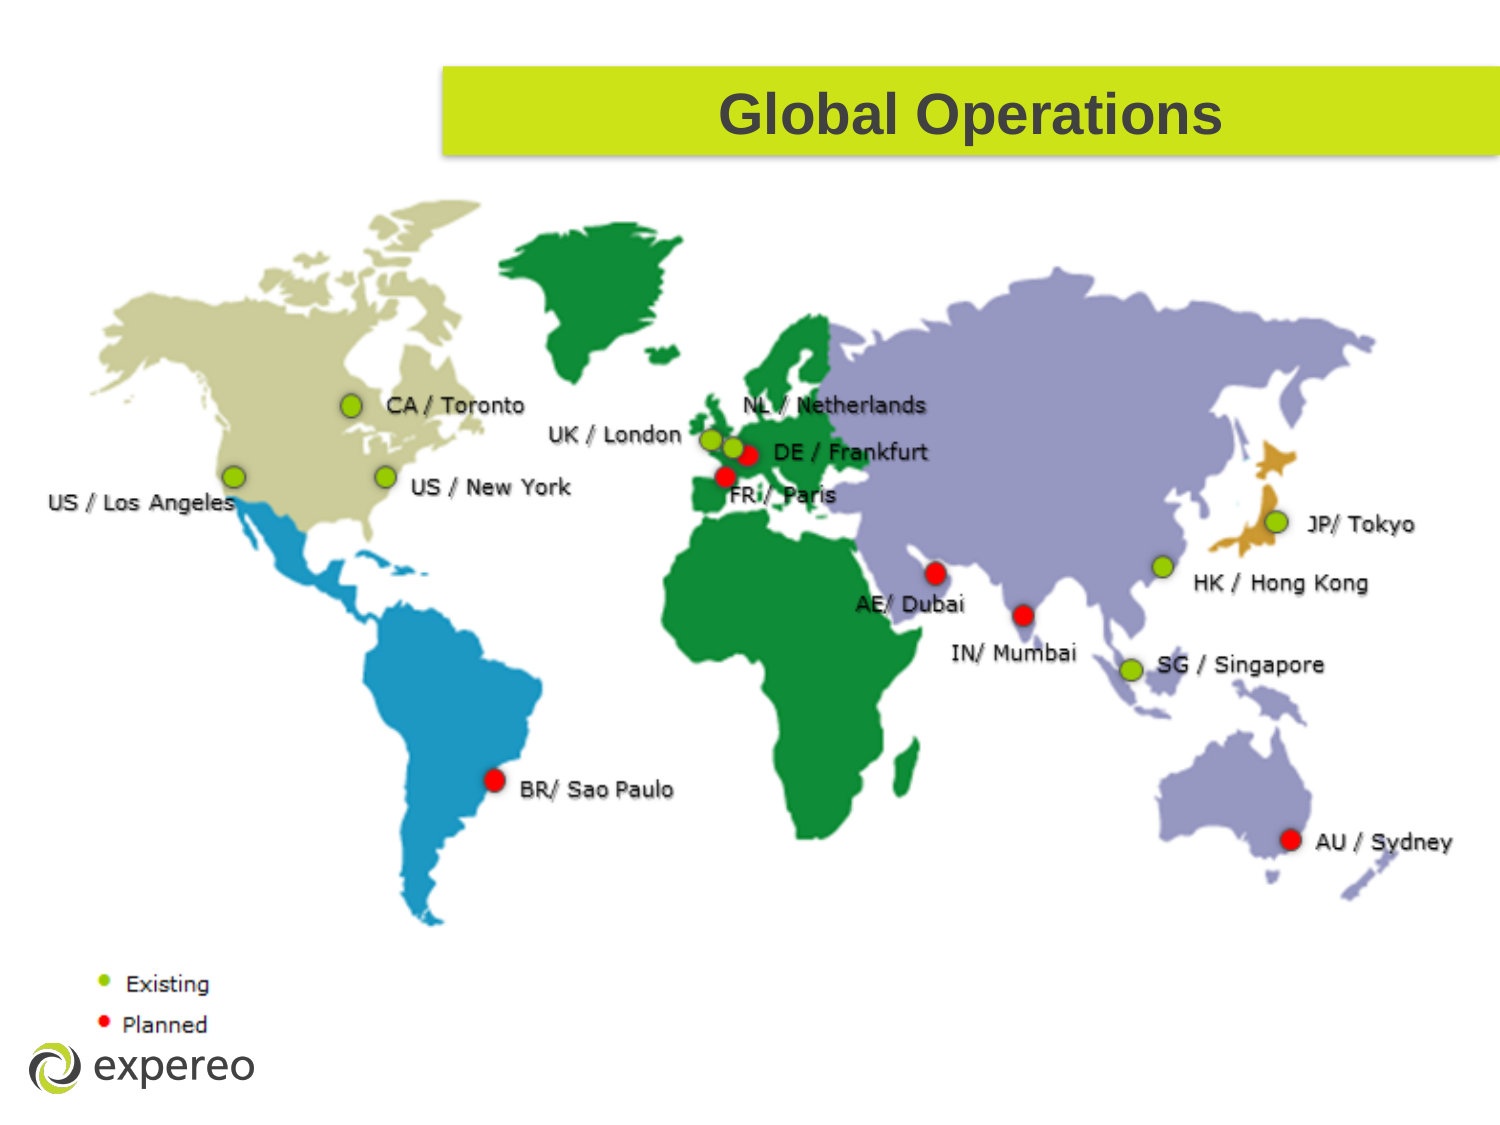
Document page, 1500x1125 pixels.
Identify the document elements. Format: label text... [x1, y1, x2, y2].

picture [29, 183, 1484, 1094]
text_box Global Operations [442, 66, 1500, 156]
